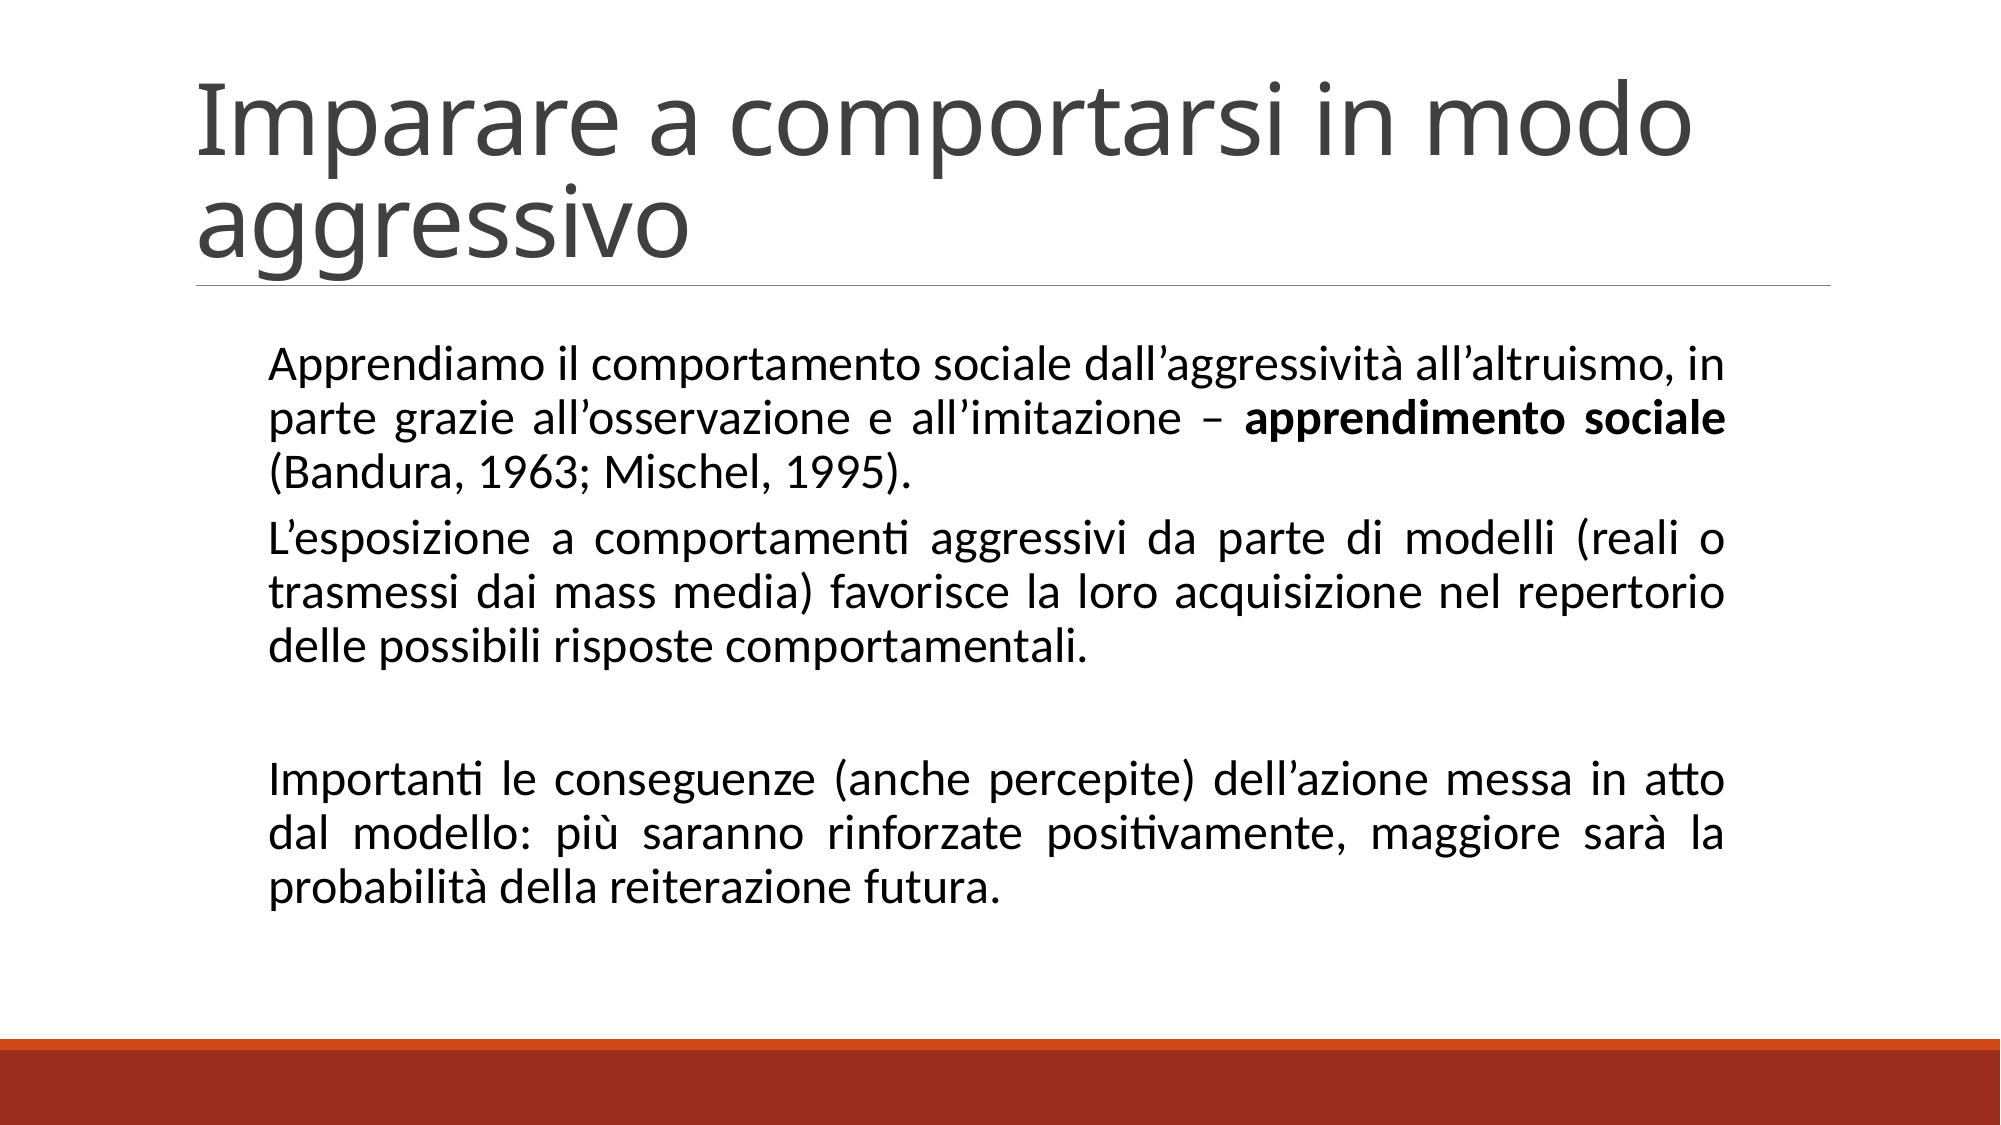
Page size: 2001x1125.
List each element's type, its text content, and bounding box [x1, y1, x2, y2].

title Imparare a comportarsi in modo aggressivo [180, 47, 1830, 285]
list Apprendiamo il comportamento sociale dall’aggressività all’altruismo, in parte grazie all’osservazione e all’imitazione – apprendimento sociale (Bandura, 1963; Mischel, 1995). L’esposizione a comportamenti aggressivi da parte di modelli (reali o trasmessi dai mass media) favorisce la loro acquisizione nel repertorio delle possibili risposte comportamentali. Importanti le conseguenze (anche percepite) dell’azione messa in atto dal modello: più saranno rinforzate positivamente, maggiore sarà la probabilità della reiterazione futura. [77, 329, 1727, 990]
